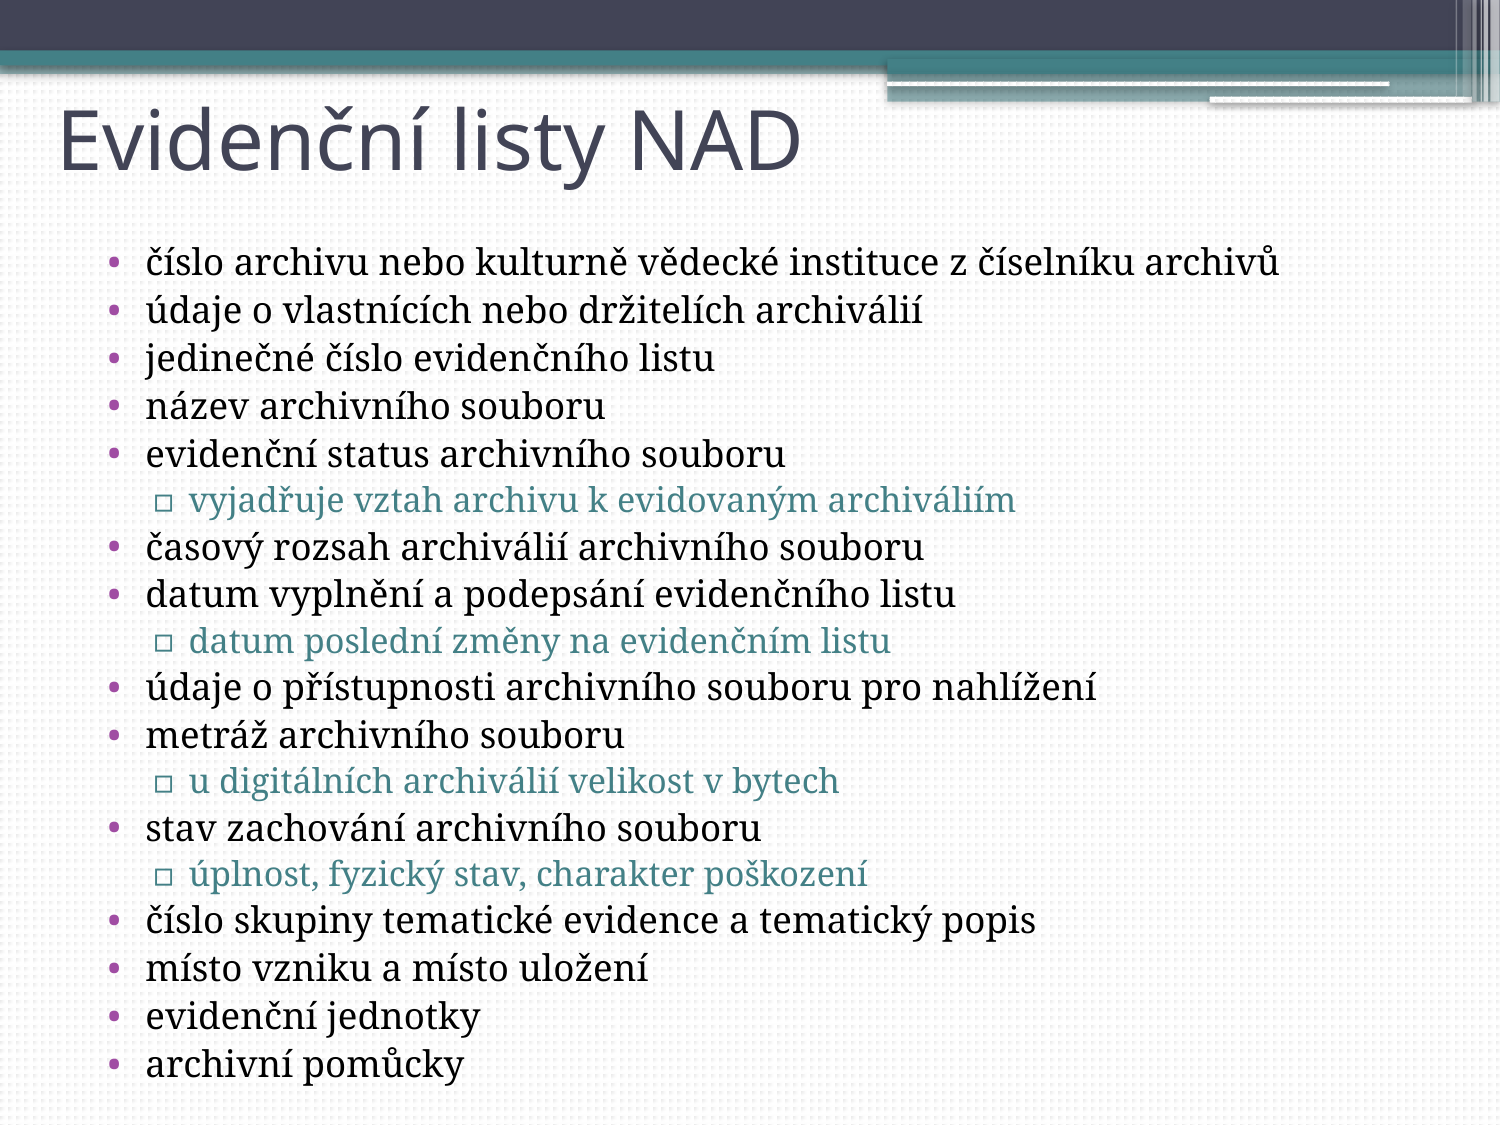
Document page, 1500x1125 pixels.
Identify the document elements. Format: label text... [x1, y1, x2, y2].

title Evidenční listy NAD [41, 66, 880, 209]
list číslo archivu nebo kulturně vědecké instituce z číselníku archivů údaje o vlastnících nebo držitelích archiválií jedinečné číslo evidenčního listu název archivního souboru evidenční status archivního souboru vyjadřuje vztah archivu k evidovaným archiváliím časový rozsah archiválií archivního souboru datum vyplnění a podepsání evidenčního listu datum poslední změny na evidenčním listu údaje o přístupnosti archivního souboru pro nahlížení metráž archivního souboru u digitálních archiválií velikost v bytech stav zachování archivního souboru úplnost, fyzický stav, charakter poškození číslo skupiny tematické evidence a tematický popis místo vzniku a místo uložení evidenční jednotky archivní pomůcky [76, 231, 1415, 1106]
